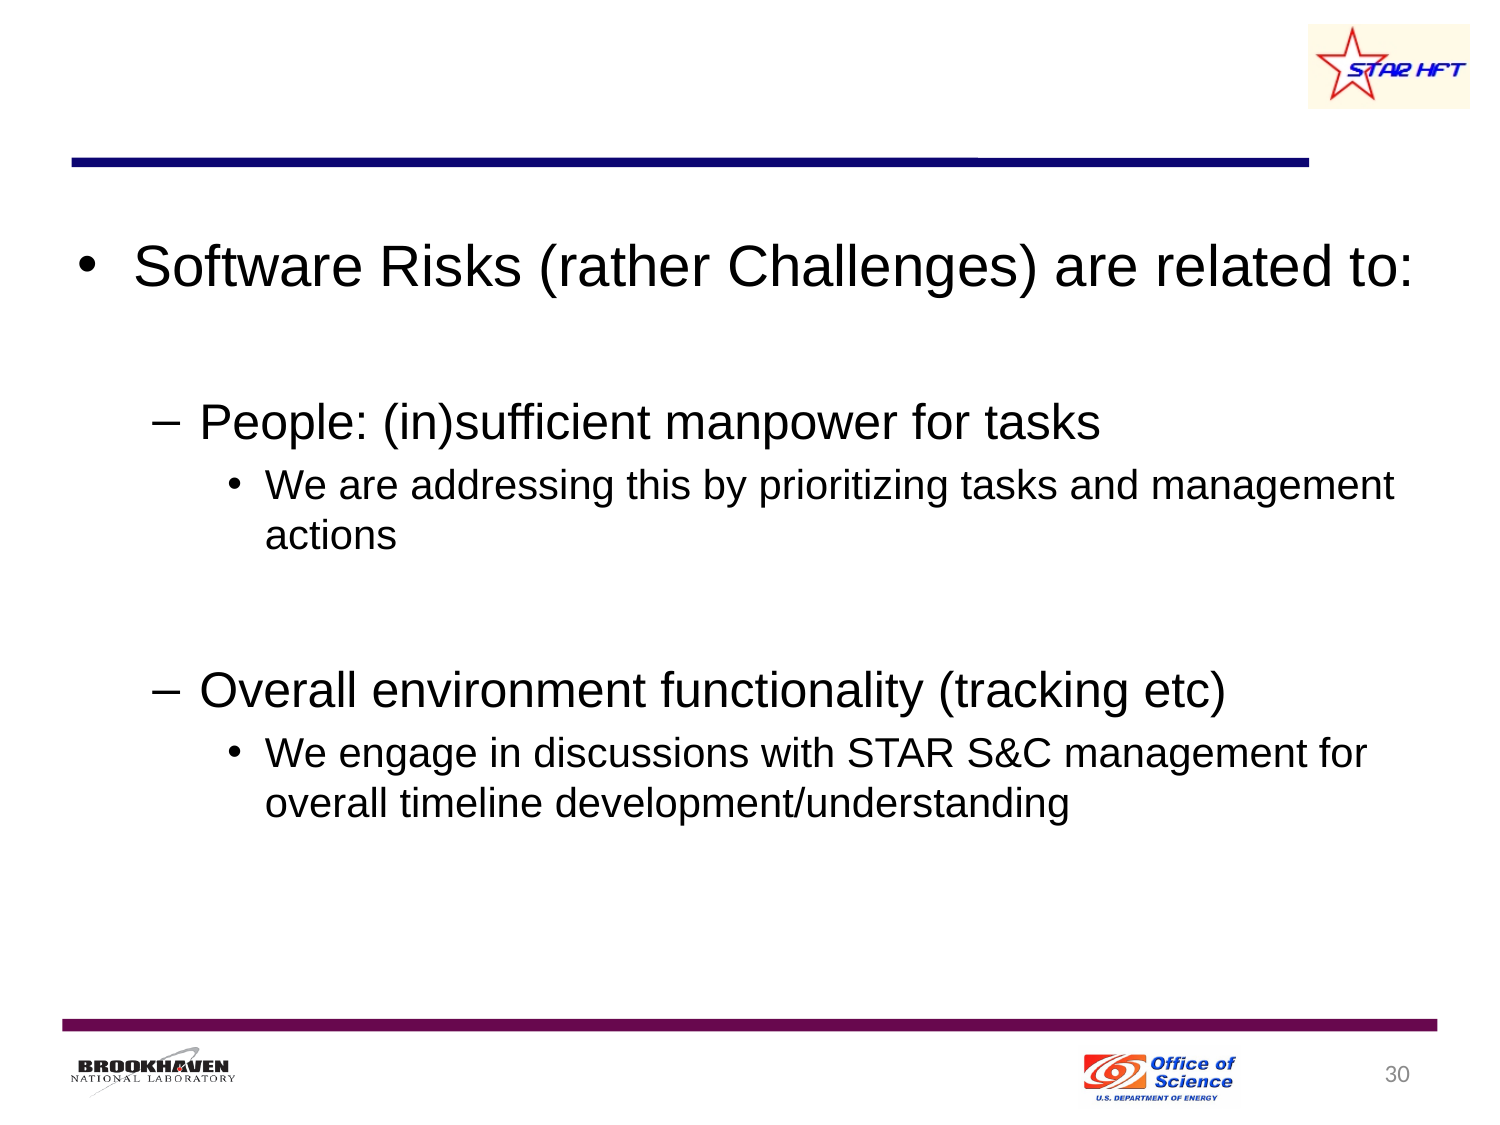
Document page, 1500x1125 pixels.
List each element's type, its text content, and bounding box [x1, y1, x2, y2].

picture [71, 1044, 235, 1100]
picture [1308, 24, 1470, 109]
list Software Risks (rather Challenges) are related to: People: (in)sufficient manpower for tasks We are addressing this by prioritizing tasks and management actions Overall environment functionality (tracking etc) We engage in discussions with STAR S&C management for overall timeline development/understanding [62, 220, 1434, 1005]
slide_number 30 [1264, 1042, 1425, 1103]
picture [1078, 1045, 1241, 1109]
